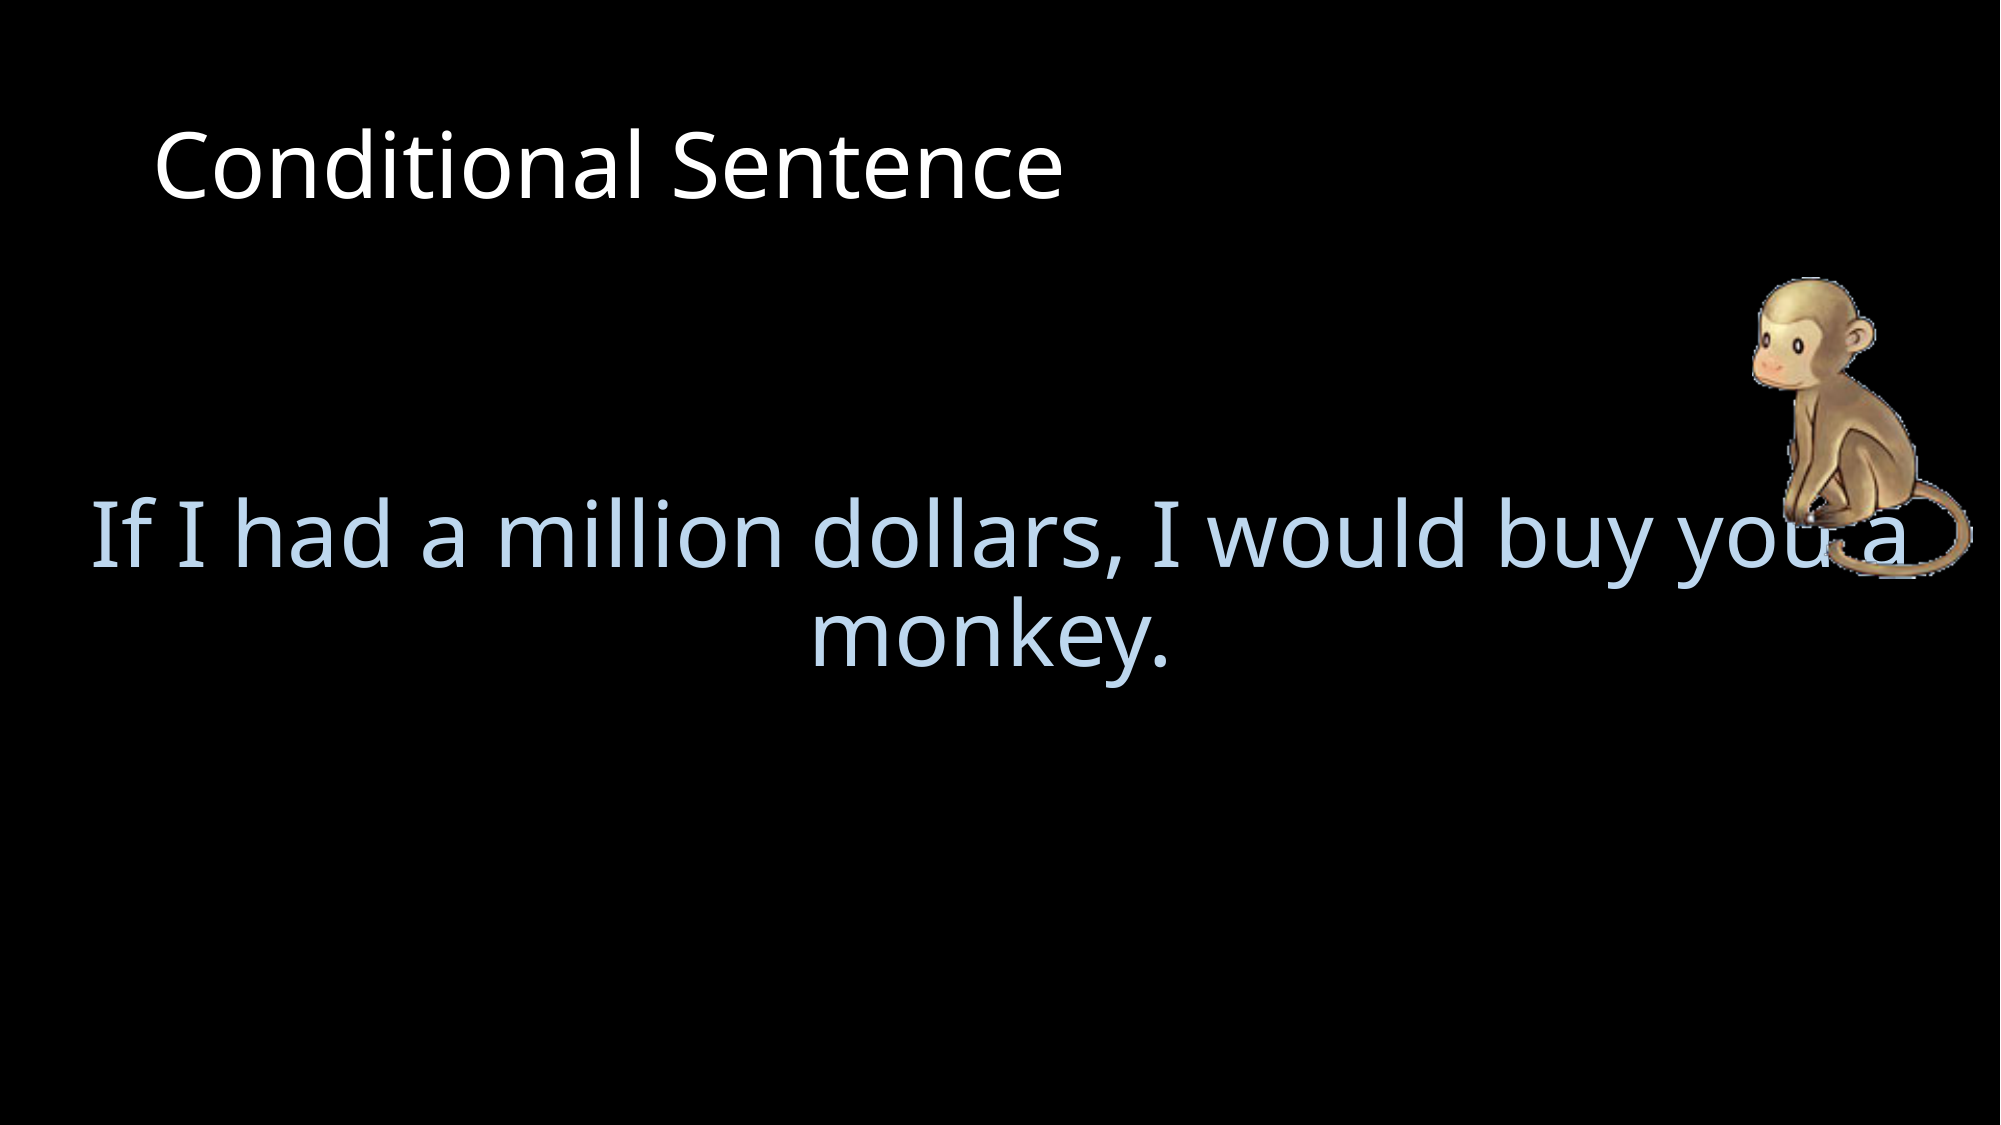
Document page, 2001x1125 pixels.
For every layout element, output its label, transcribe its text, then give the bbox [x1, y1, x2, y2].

title Conditional Sentence [137, 59, 1863, 278]
picture [1752, 277, 1973, 579]
text_box If I had a million dollars, I would buy you a monkey. [8, 478, 1997, 696]
